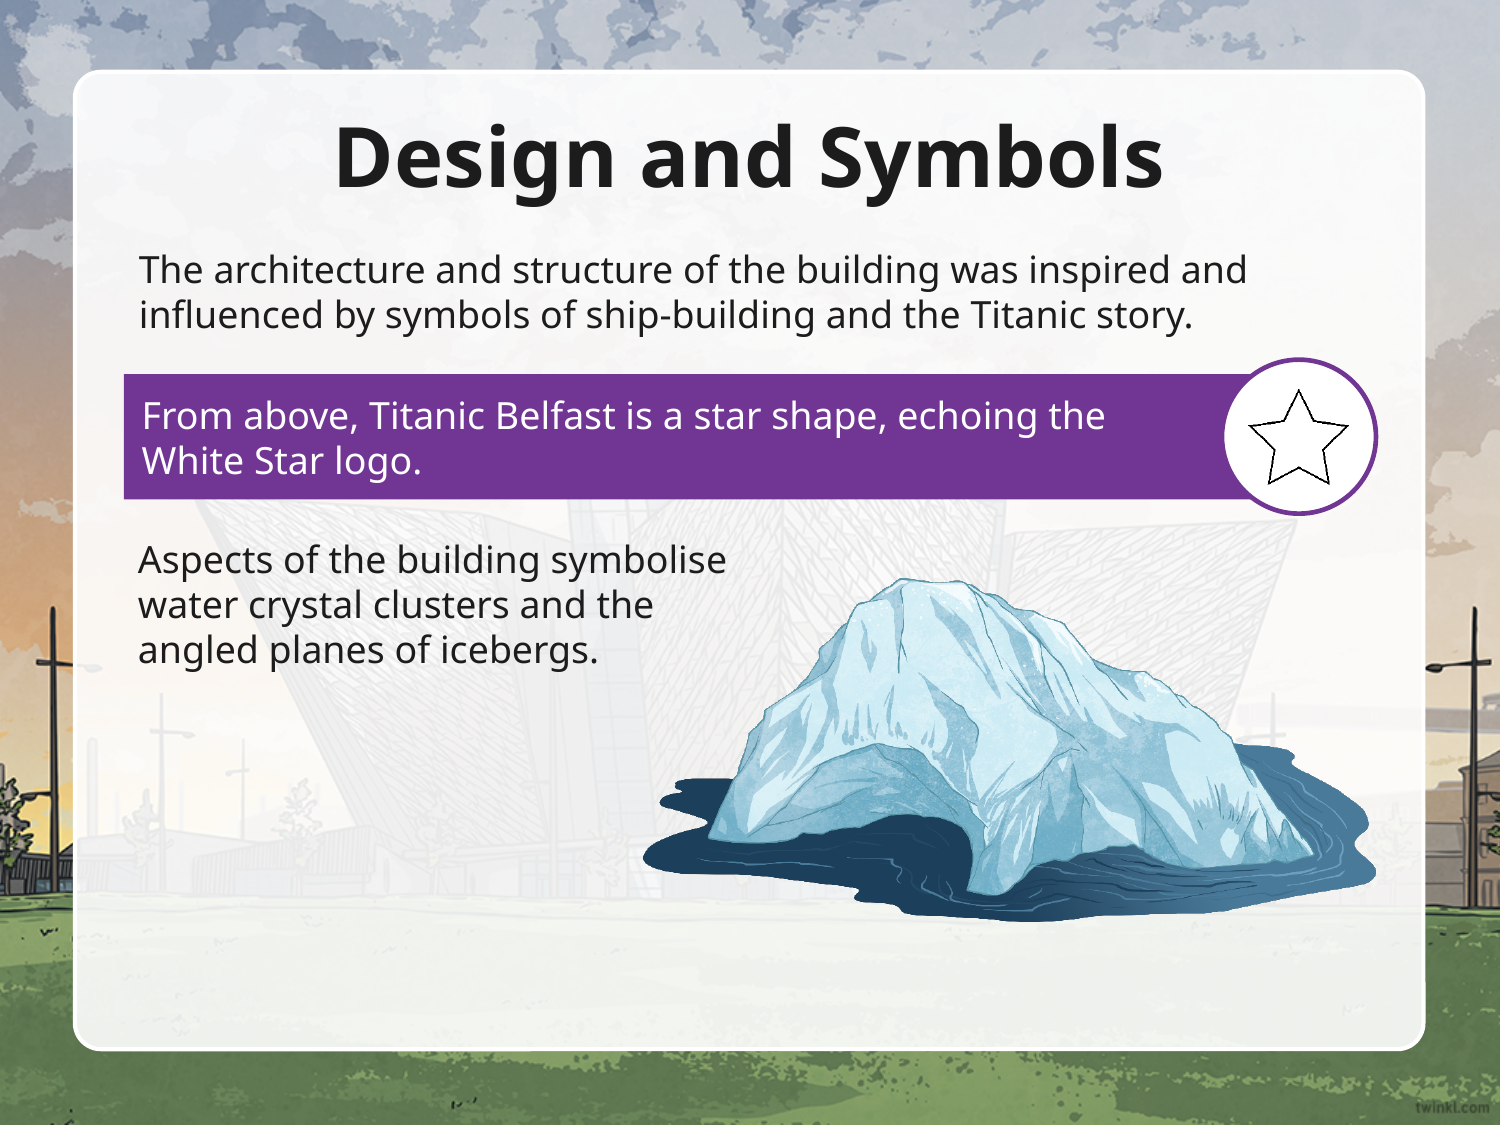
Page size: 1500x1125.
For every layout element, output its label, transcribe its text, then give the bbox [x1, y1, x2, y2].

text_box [123, 359, 1376, 514]
text_box The architecture and structure of the building was inspired and influenced by symbols of ship-building and the Titanic story. [123, 238, 1376, 344]
title Design and Symbols [73, 76, 1426, 244]
text_box Aspects of the building symbolise water crystal clusters and the angled planes of icebergs. [123, 528, 1376, 679]
picture [0, 0, 1500, 1125]
